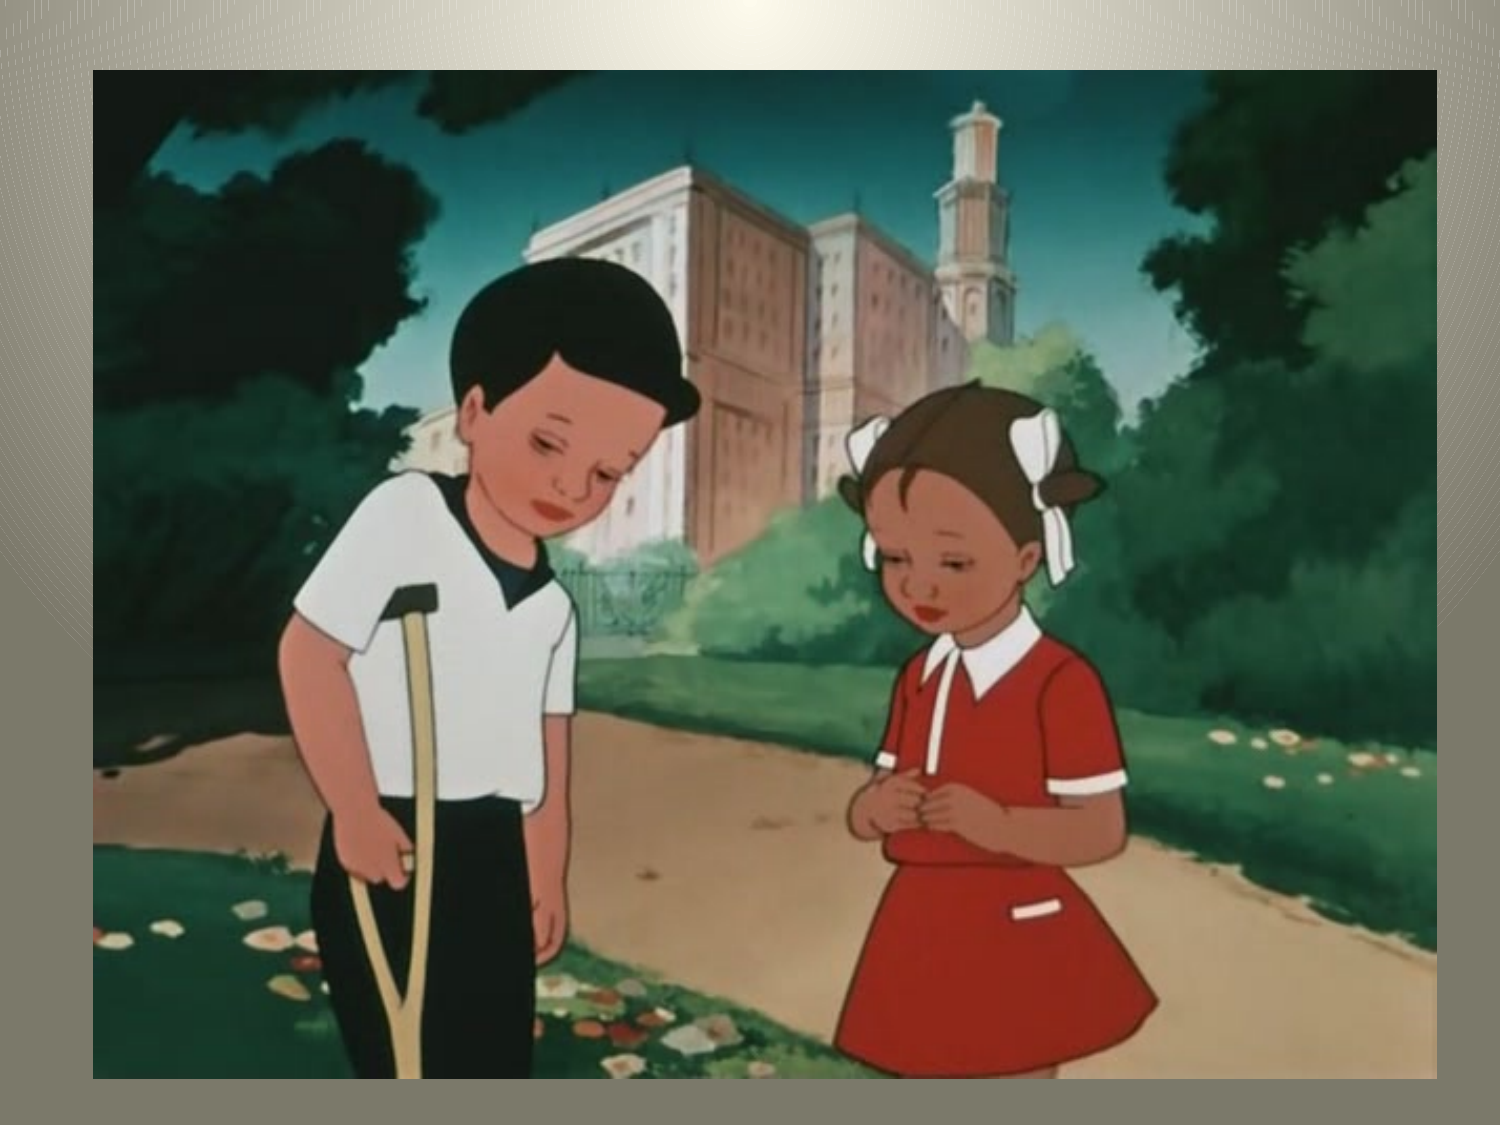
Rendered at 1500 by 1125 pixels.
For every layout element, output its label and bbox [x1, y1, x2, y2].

picture [93, 70, 1437, 1079]
